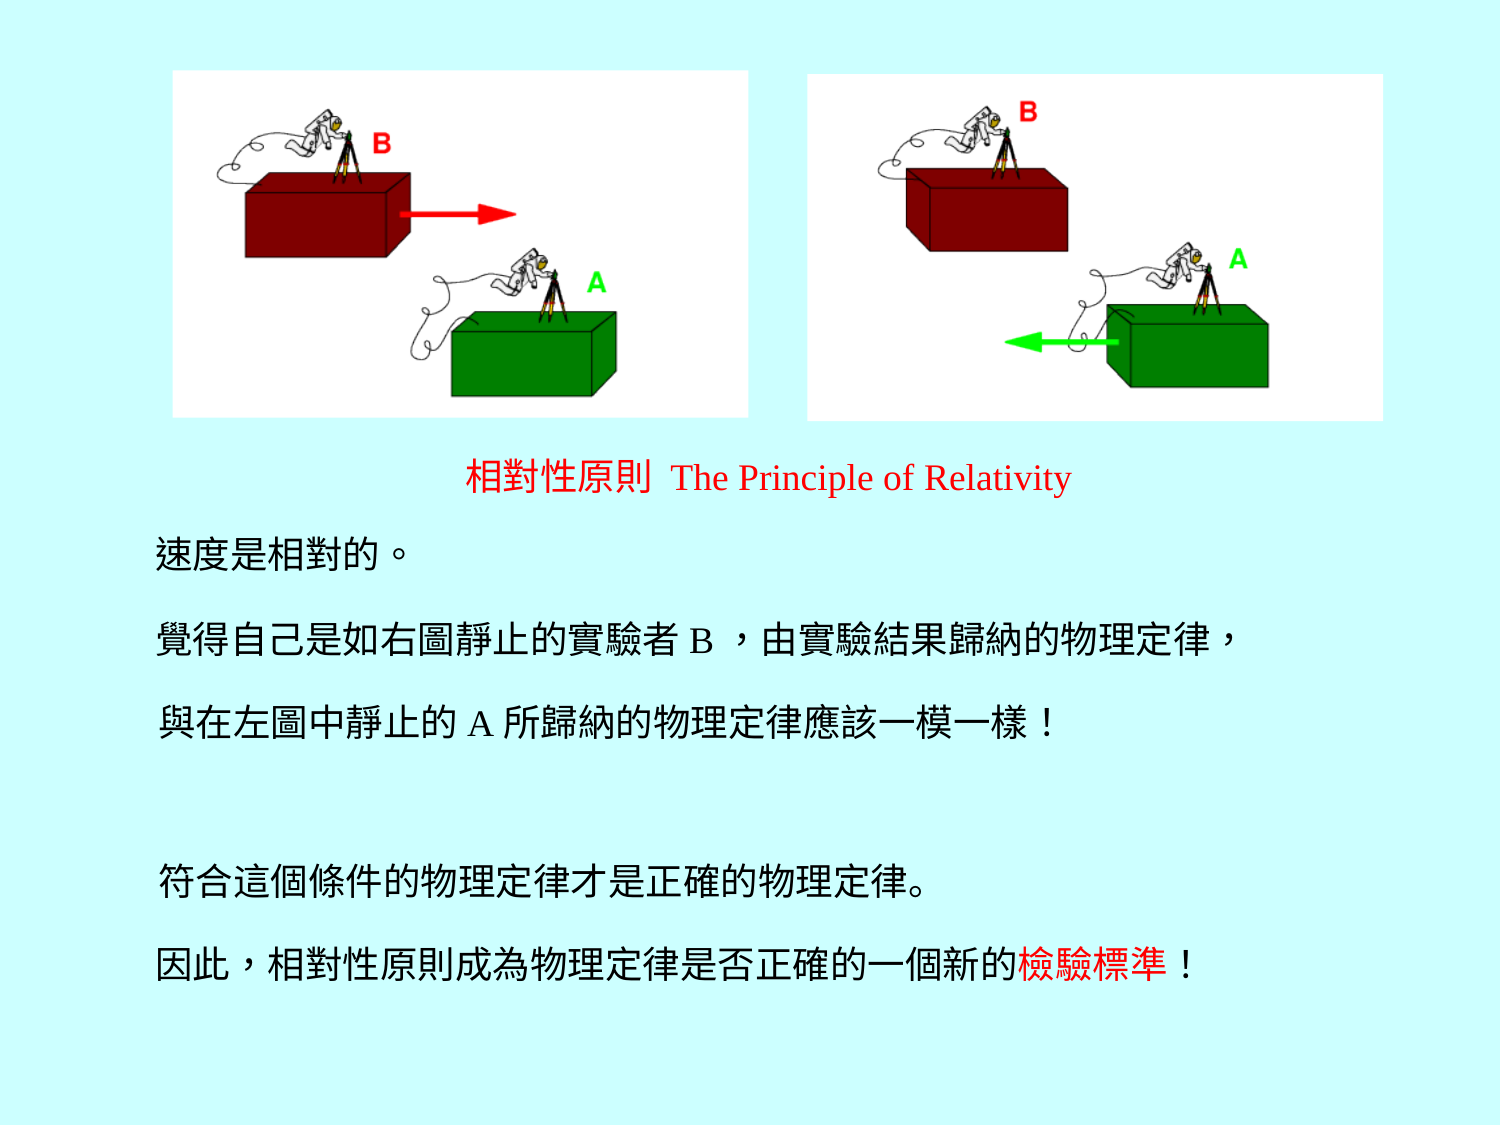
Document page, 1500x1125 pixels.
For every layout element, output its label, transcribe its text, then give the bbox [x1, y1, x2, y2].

text_box 速度是相對的。 [140, 523, 1180, 583]
picture [877, 98, 1270, 390]
text_box 因此，相對性原則成為物理定律是否正確的一個新的檢驗標準！ [140, 933, 1352, 994]
text_box 符合這個條件的物理定律才是正確的物理定律。 [143, 850, 1222, 911]
text_box 與在左圖中靜止的A所歸納的物理定律應該一模一樣！ [143, 691, 1089, 752]
text_box [807, 73, 1384, 422]
text_box 覺得自己是如右圖靜止的實驗者B，由實驗結果歸納的物理定律， [140, 608, 1268, 669]
text_box [172, 70, 749, 418]
picture [216, 107, 618, 399]
text_box 相對性原則 The Principle of Relativity [450, 446, 1164, 506]
